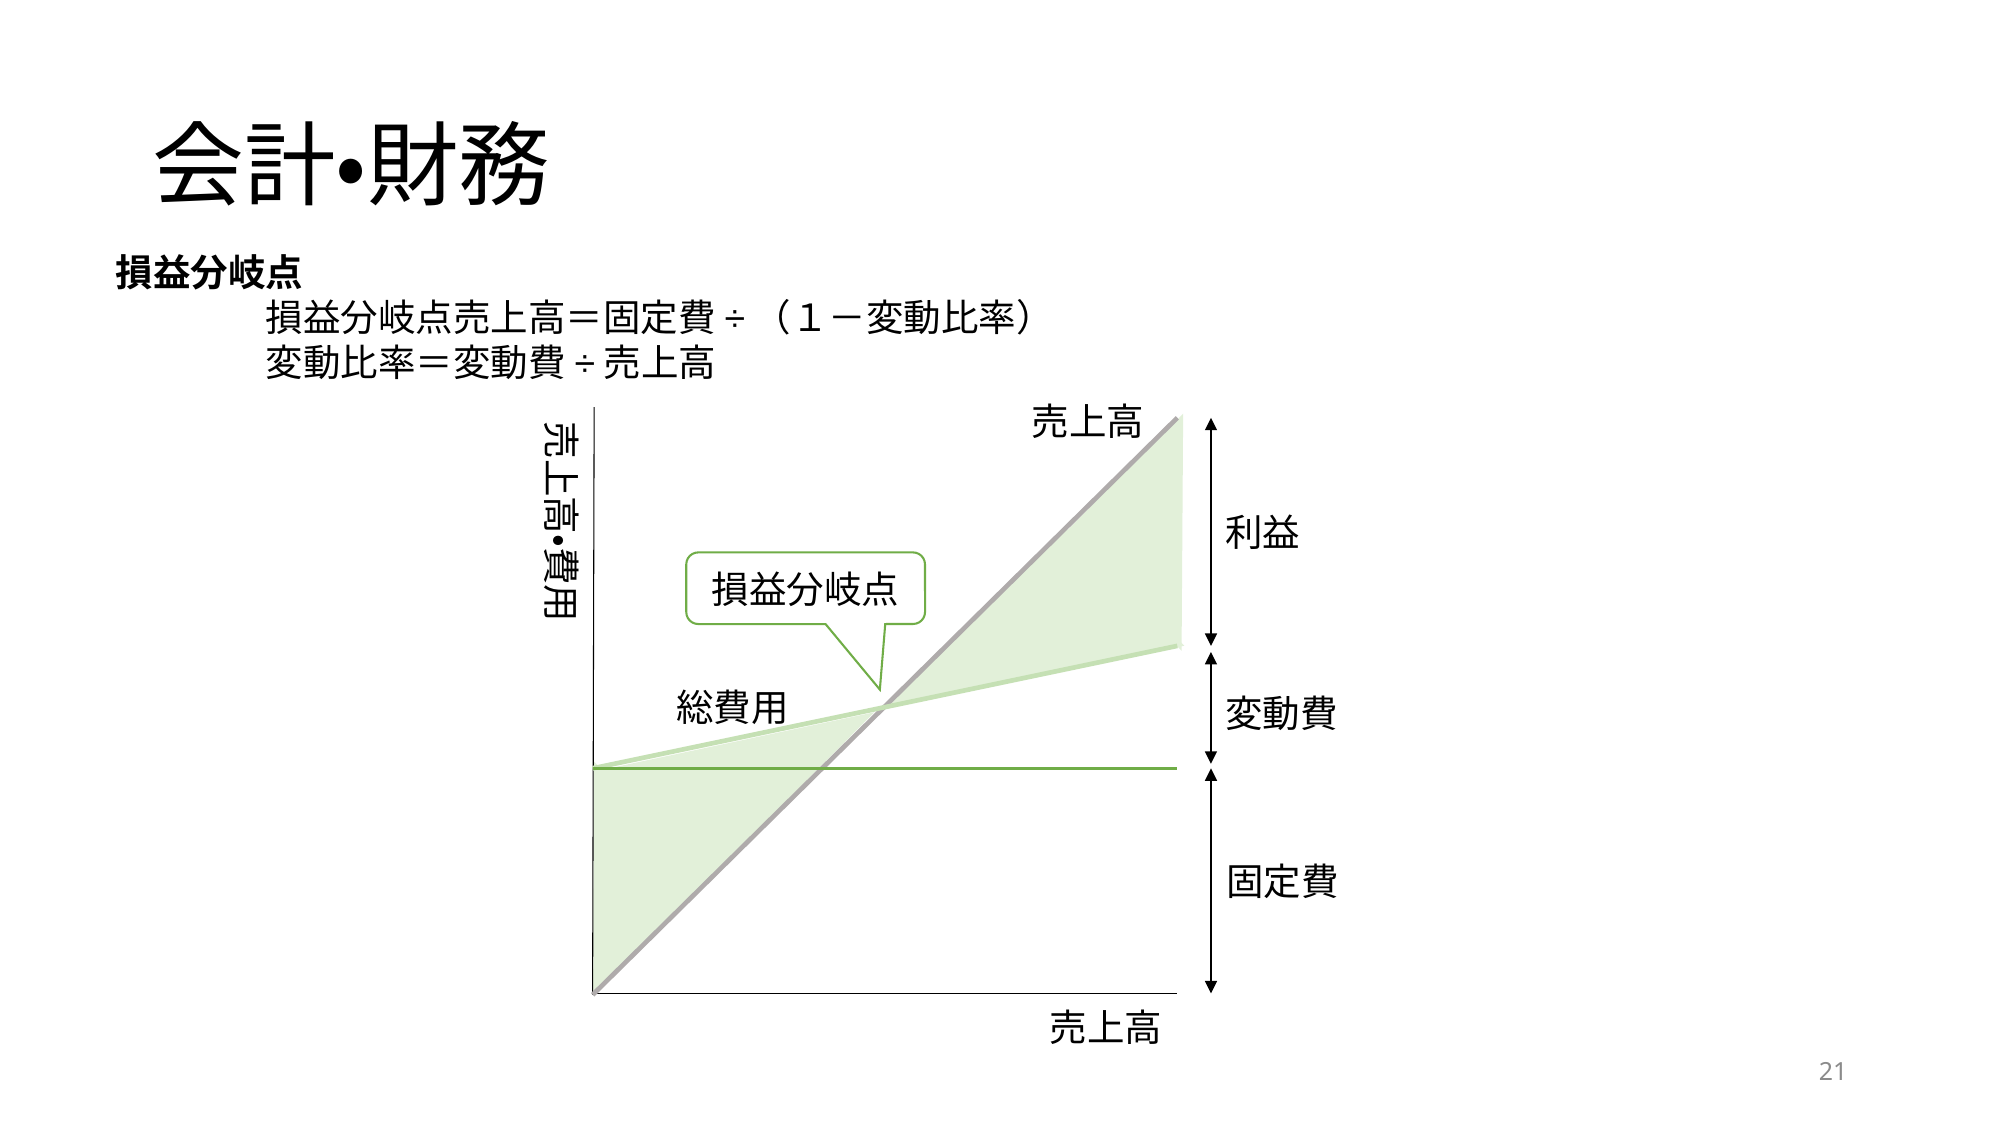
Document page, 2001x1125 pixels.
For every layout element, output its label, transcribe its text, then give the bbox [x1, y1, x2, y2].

text_box 損益分岐点 損益分岐点売上高＝固定費÷（１－変動比率） 変動比率＝変動費÷売上高 [100, 241, 1899, 436]
slide_number 21 [1412, 1042, 1863, 1103]
title 会計・財務 [137, 59, 1863, 241]
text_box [514, 390, 1356, 1057]
